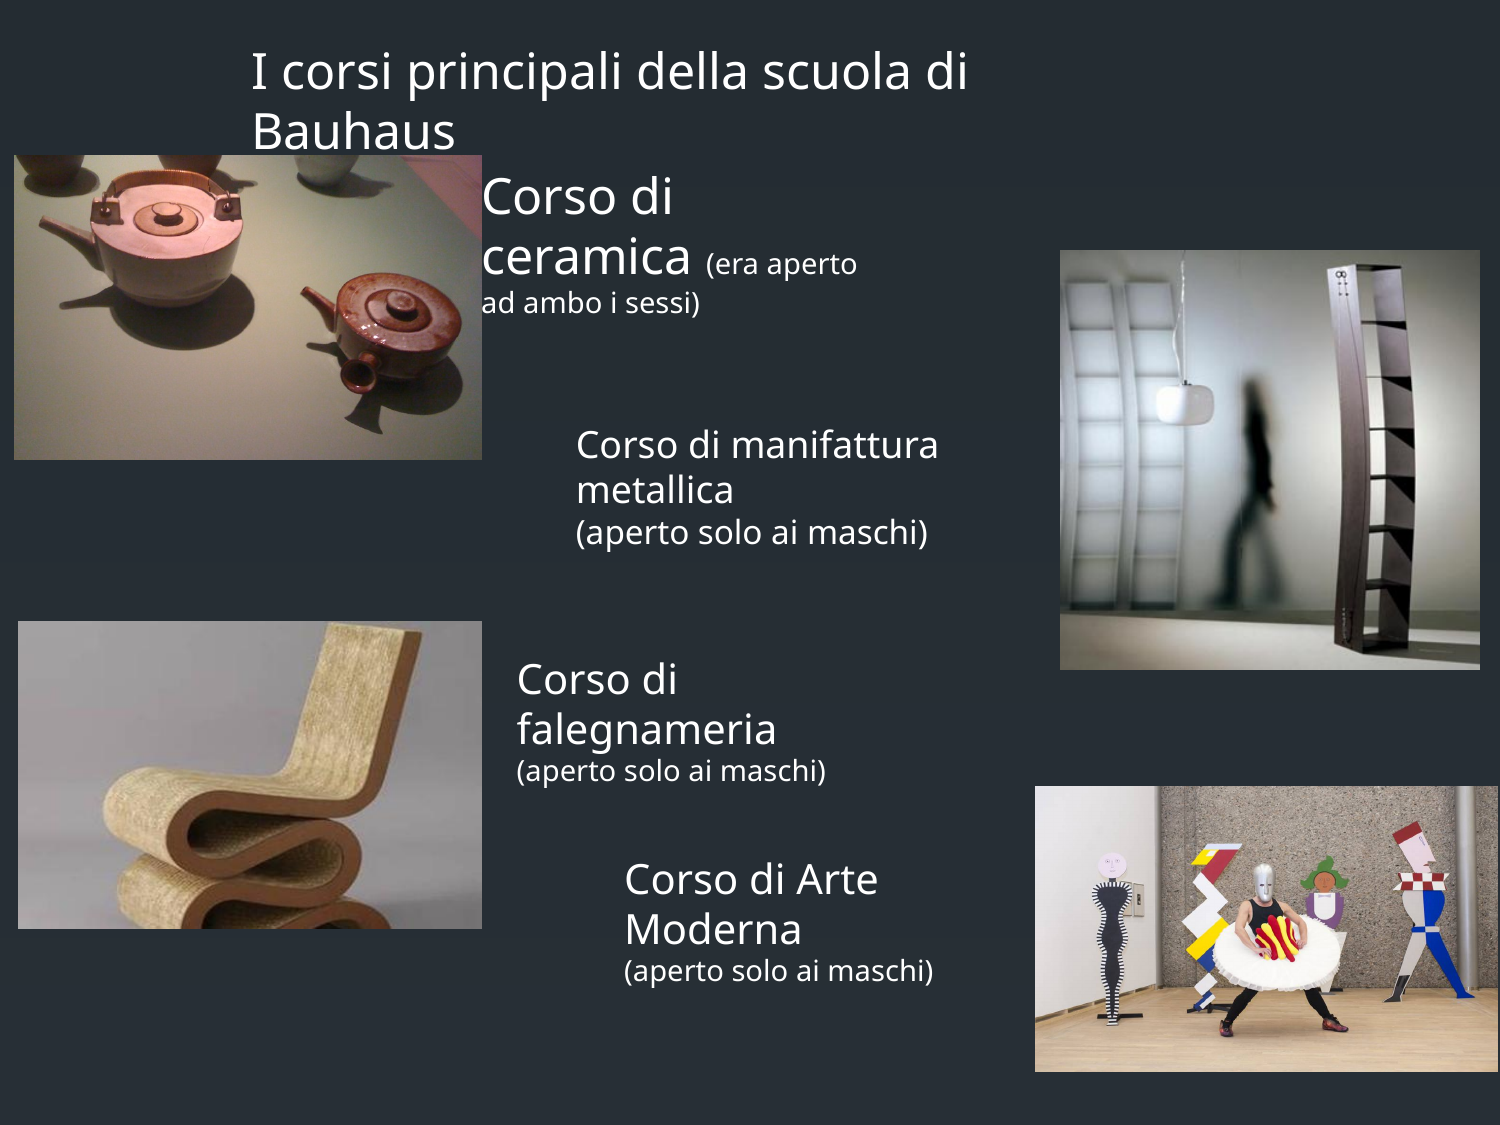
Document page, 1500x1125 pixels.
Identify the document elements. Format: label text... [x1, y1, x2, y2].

text_box Corso di Arte Moderna (aperto solo ai maschi) [609, 845, 1029, 995]
text_box I corsi principali della scuola di Bauhaus [236, 31, 1152, 167]
picture [1060, 250, 1481, 670]
text_box Corso di falegnameria (aperto solo ai maschi) [501, 645, 916, 795]
picture [14, 154, 482, 461]
text_box Corso di manifattura metallica (aperto solo ai maschi) [561, 413, 1055, 559]
picture [1034, 786, 1499, 1072]
picture [18, 621, 482, 930]
text_box Corso di ceramica (era aperto ad ambo i sessi) [484, 157, 892, 327]
